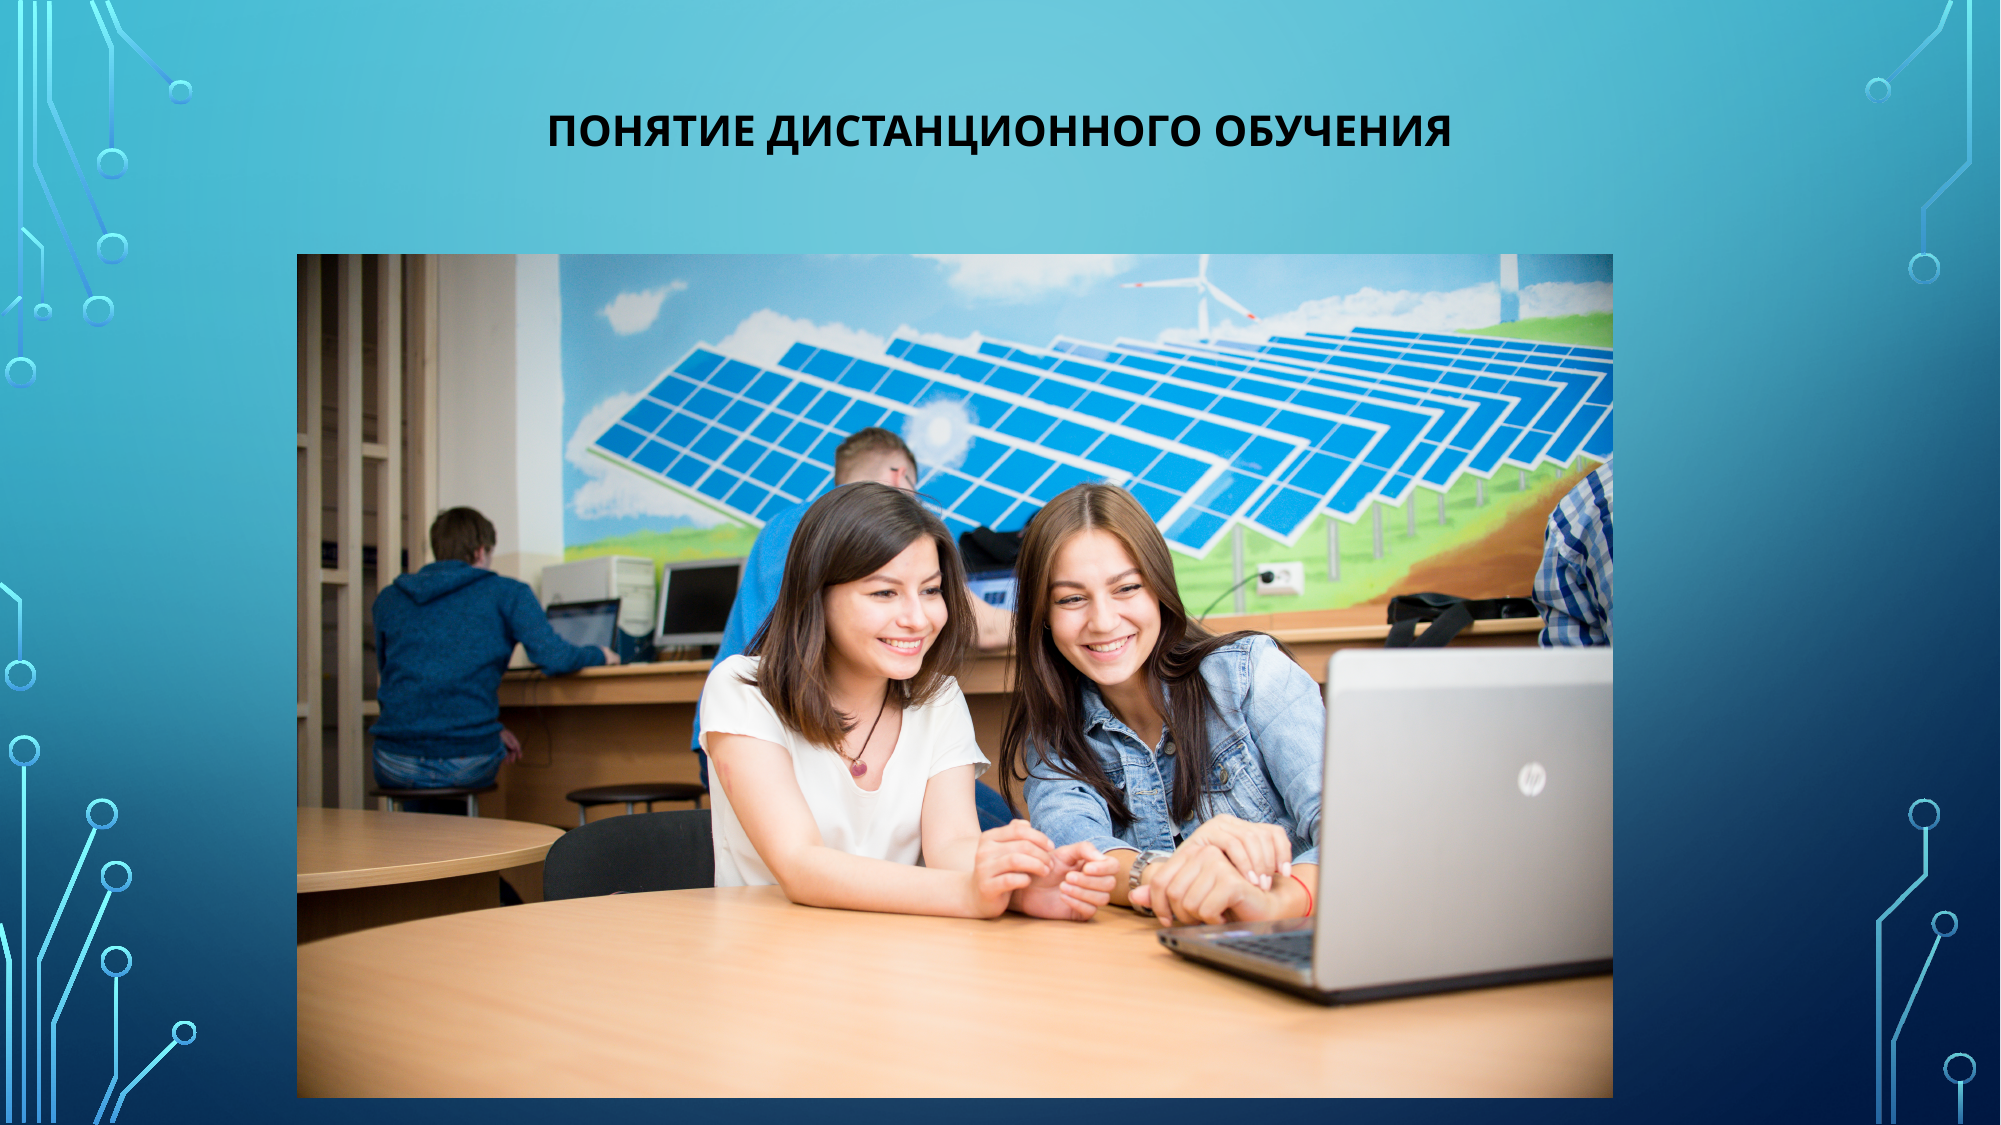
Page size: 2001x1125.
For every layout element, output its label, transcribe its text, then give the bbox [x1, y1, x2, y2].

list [297, 253, 1613, 1098]
title Понятие дистанционного обучения [187, 60, 1813, 215]
